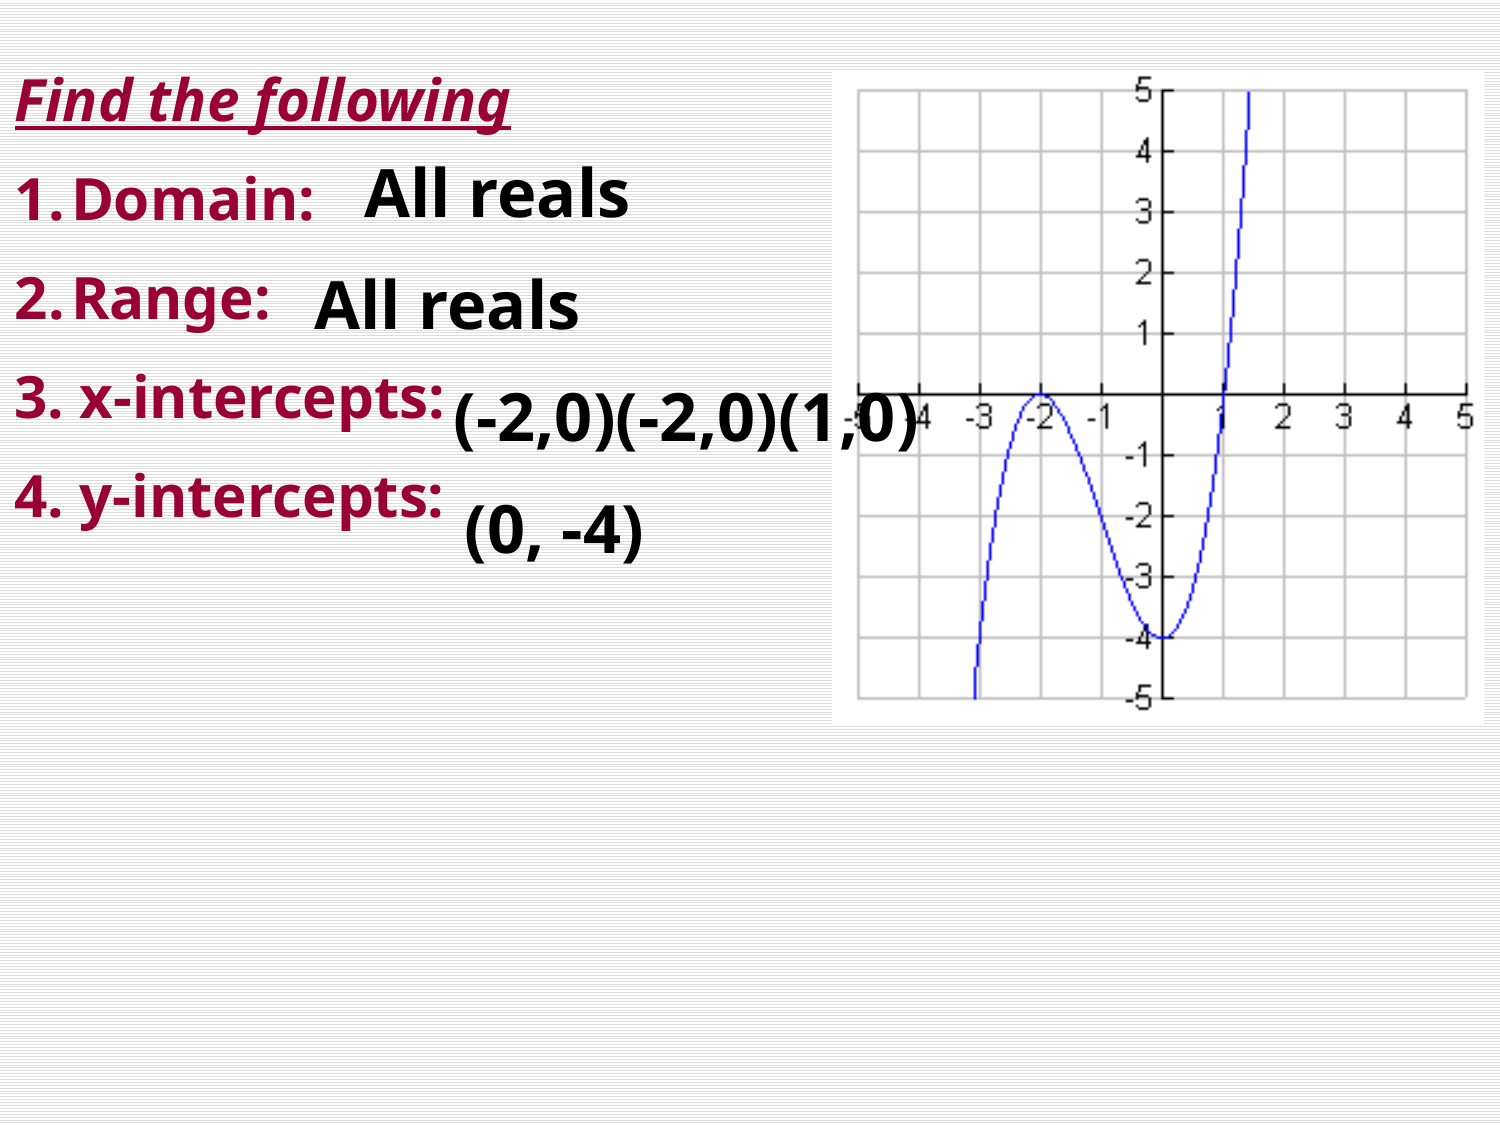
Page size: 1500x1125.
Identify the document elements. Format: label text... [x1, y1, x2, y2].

picture [831, 70, 1485, 725]
text_box Find the following Domain: Range: 3. x-intercepts: 4. y-intercepts: [0, 55, 575, 537]
text_box [288, 518, 449, 563]
text_box (0, -4) [449, 479, 688, 575]
text_box (-2,0)(-2,0)(1,0) [438, 366, 826, 462]
text_box All reals [299, 255, 738, 351]
text_box All reals [349, 143, 788, 239]
